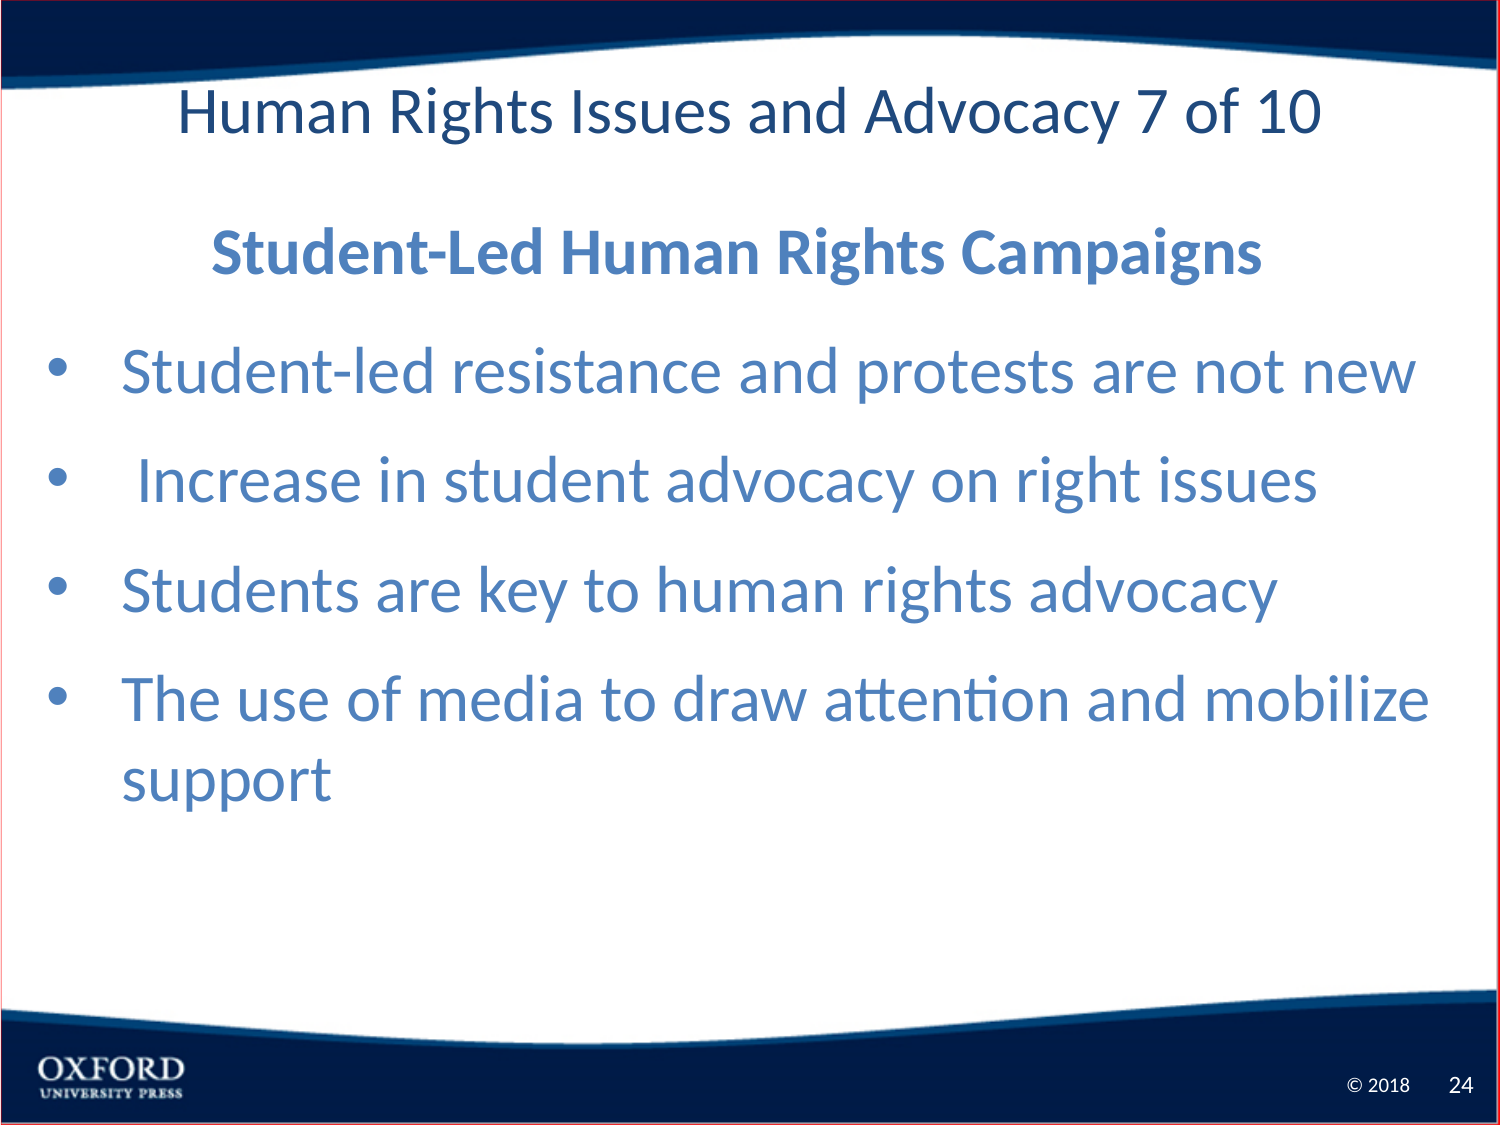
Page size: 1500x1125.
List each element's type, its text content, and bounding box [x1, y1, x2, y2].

text_box Human Rights Issues and Advocacy 7 of 10 [0, 59, 1500, 155]
text_box Student-led resistance and protests are not new Increase in student advocacy on right issues Students are key to human rights advocacy The use of media to draw attention and mobilize support [13, 319, 1479, 905]
picture [0, 0, 1500, 59]
text_box Student-Led Human Rights Campaigns [35, 200, 1441, 296]
picture [0, 155, 1500, 1125]
text_box [47, 905, 1453, 1016]
